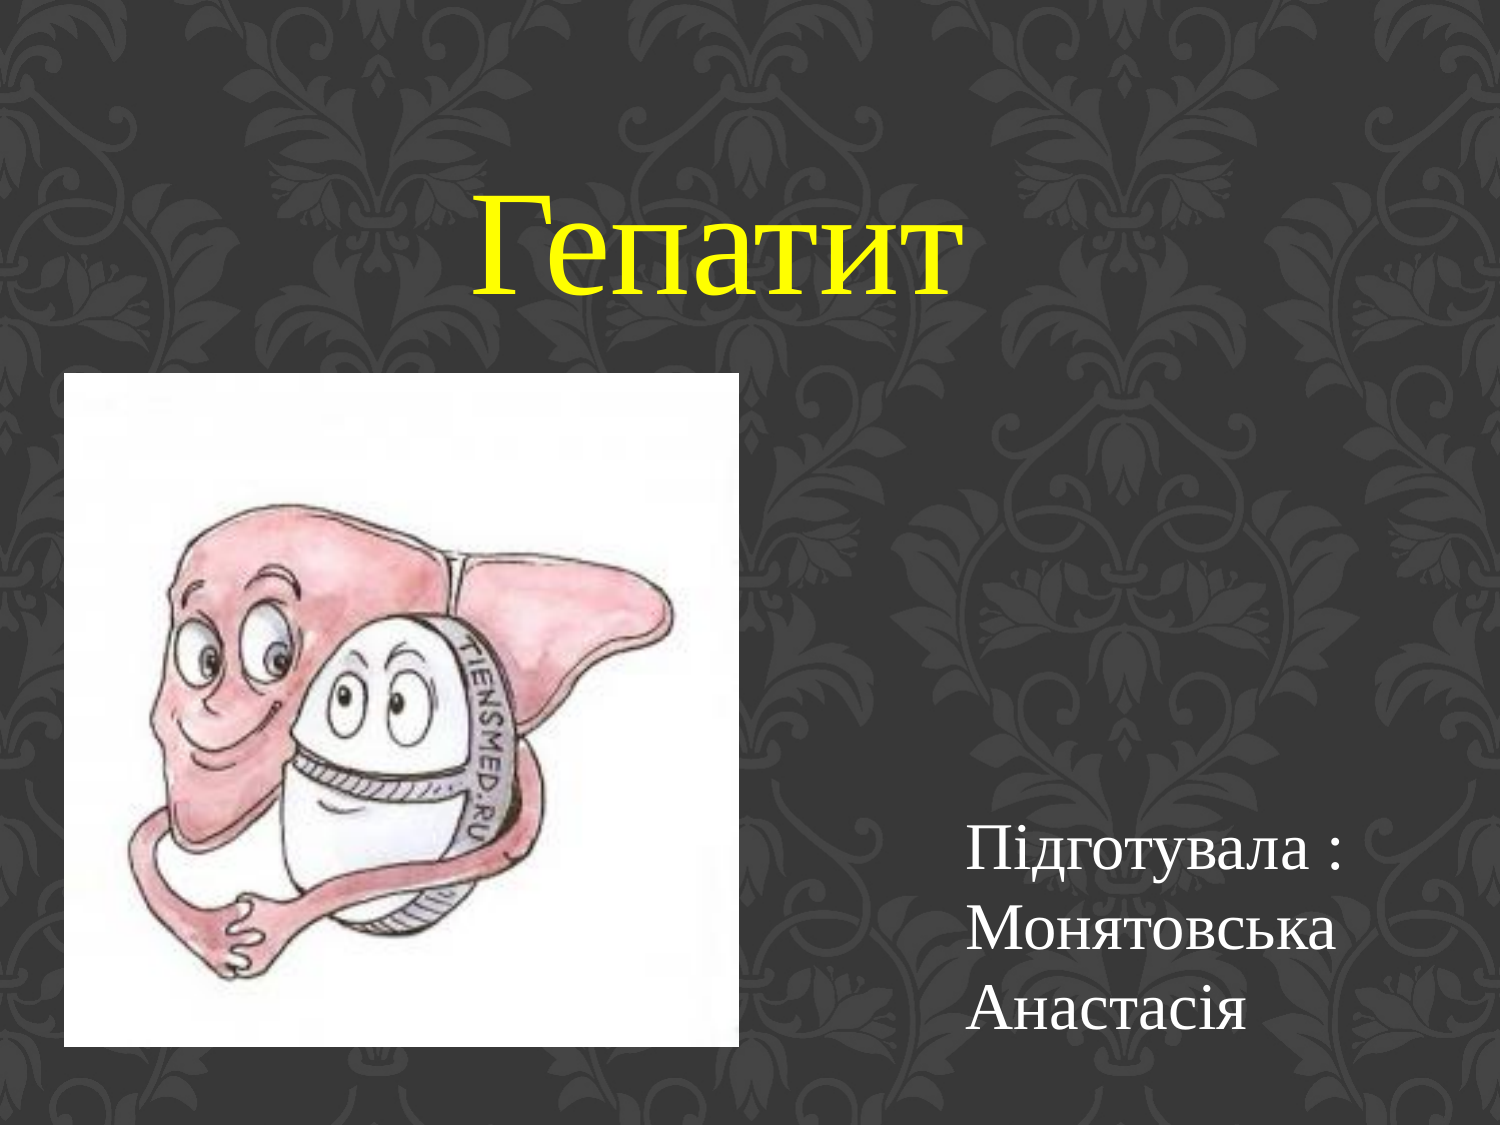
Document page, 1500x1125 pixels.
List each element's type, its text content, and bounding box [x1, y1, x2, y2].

text_box Гепатит [454, 137, 1176, 332]
picture [64, 373, 739, 1048]
text_box Підготувала : Монятовська Анастасія [950, 795, 1436, 1051]
